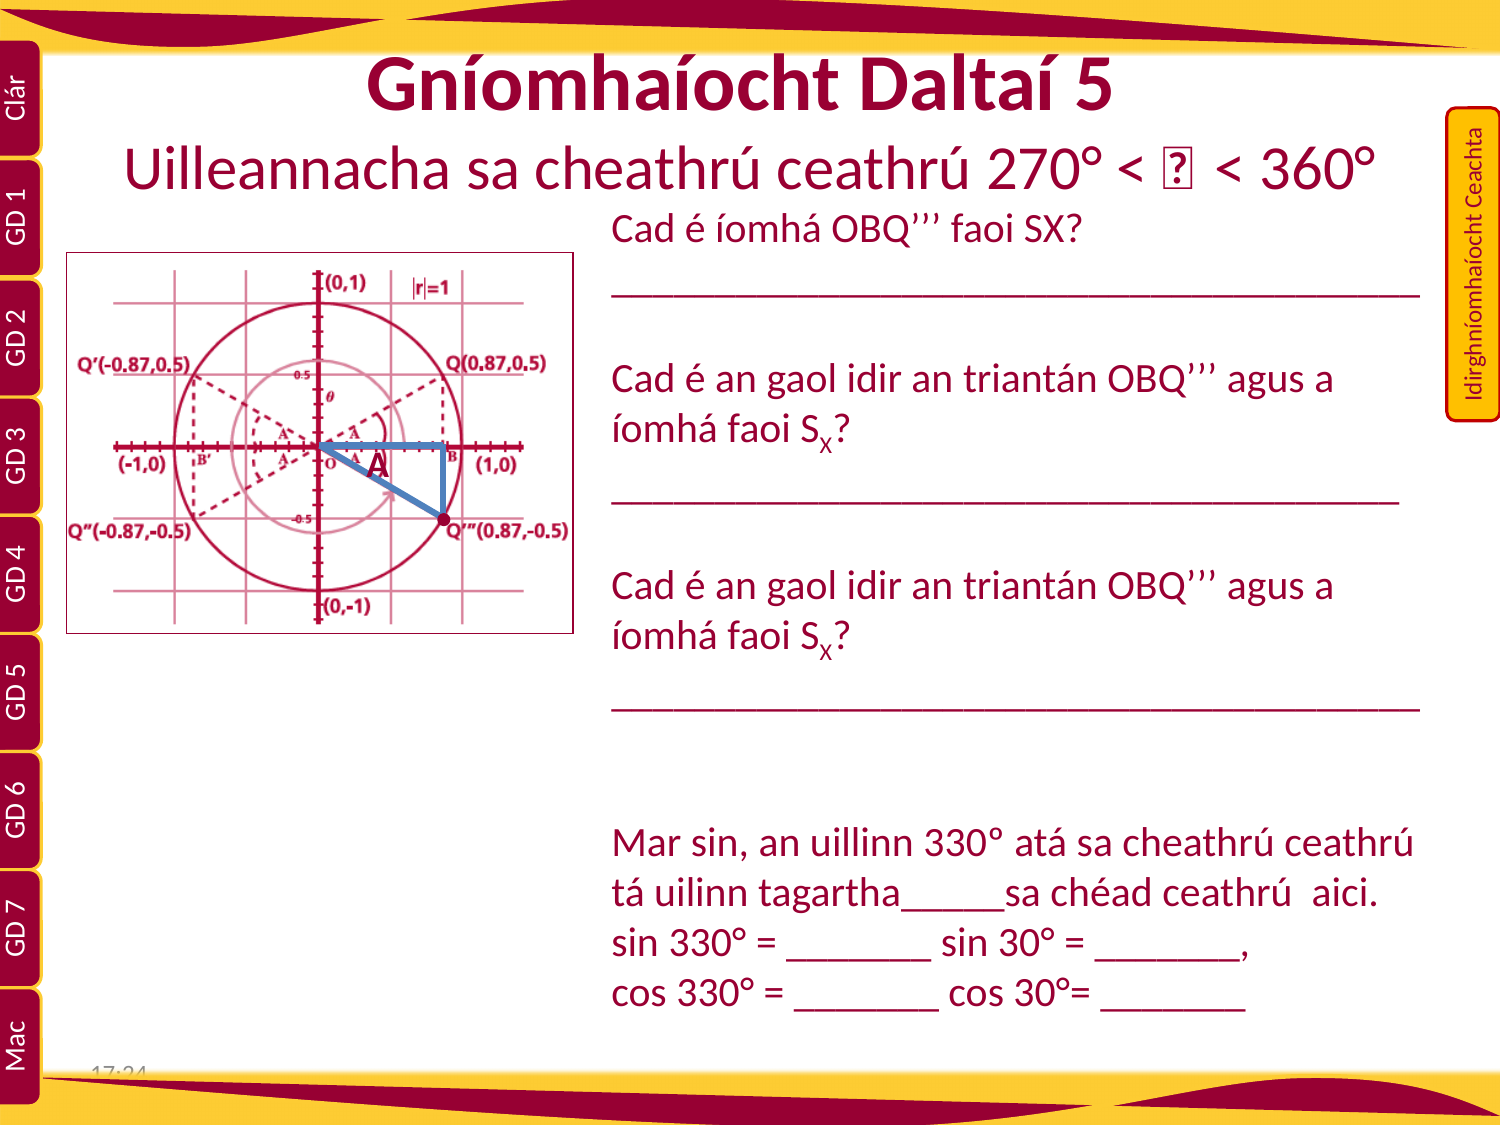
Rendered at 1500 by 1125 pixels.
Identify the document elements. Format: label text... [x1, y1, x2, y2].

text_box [1446, 107, 1500, 1000]
picture [67, 253, 573, 633]
text_box Cad é íomhá OBQ’’’ faoi SX? _______________________________________ Cad é an gaol idir an triantán OBQ’’’ agus a íomhá faoi SX? ______________________________________ Cad é an gaol idir an triantán OBQ’’’ agus a íomhá faoi SX? _______________________________________ Mar sin, an uillinn 330º atá sa cheathrú ceathrú tá uilinn tagartha_____sa chéad ceathrú aici. sin 330° = _______ sin 30° = _______, cos 330° = _______ cos 30°= _______ [596, 193, 1442, 1073]
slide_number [75, 1042, 425, 1103]
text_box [319, 445, 441, 517]
text_box Gníomhaíocht Daltaí 5 Uilleannacha sa cheathrú ceathrú 270° < 𝜃 < 360° [74, 22, 1425, 210]
